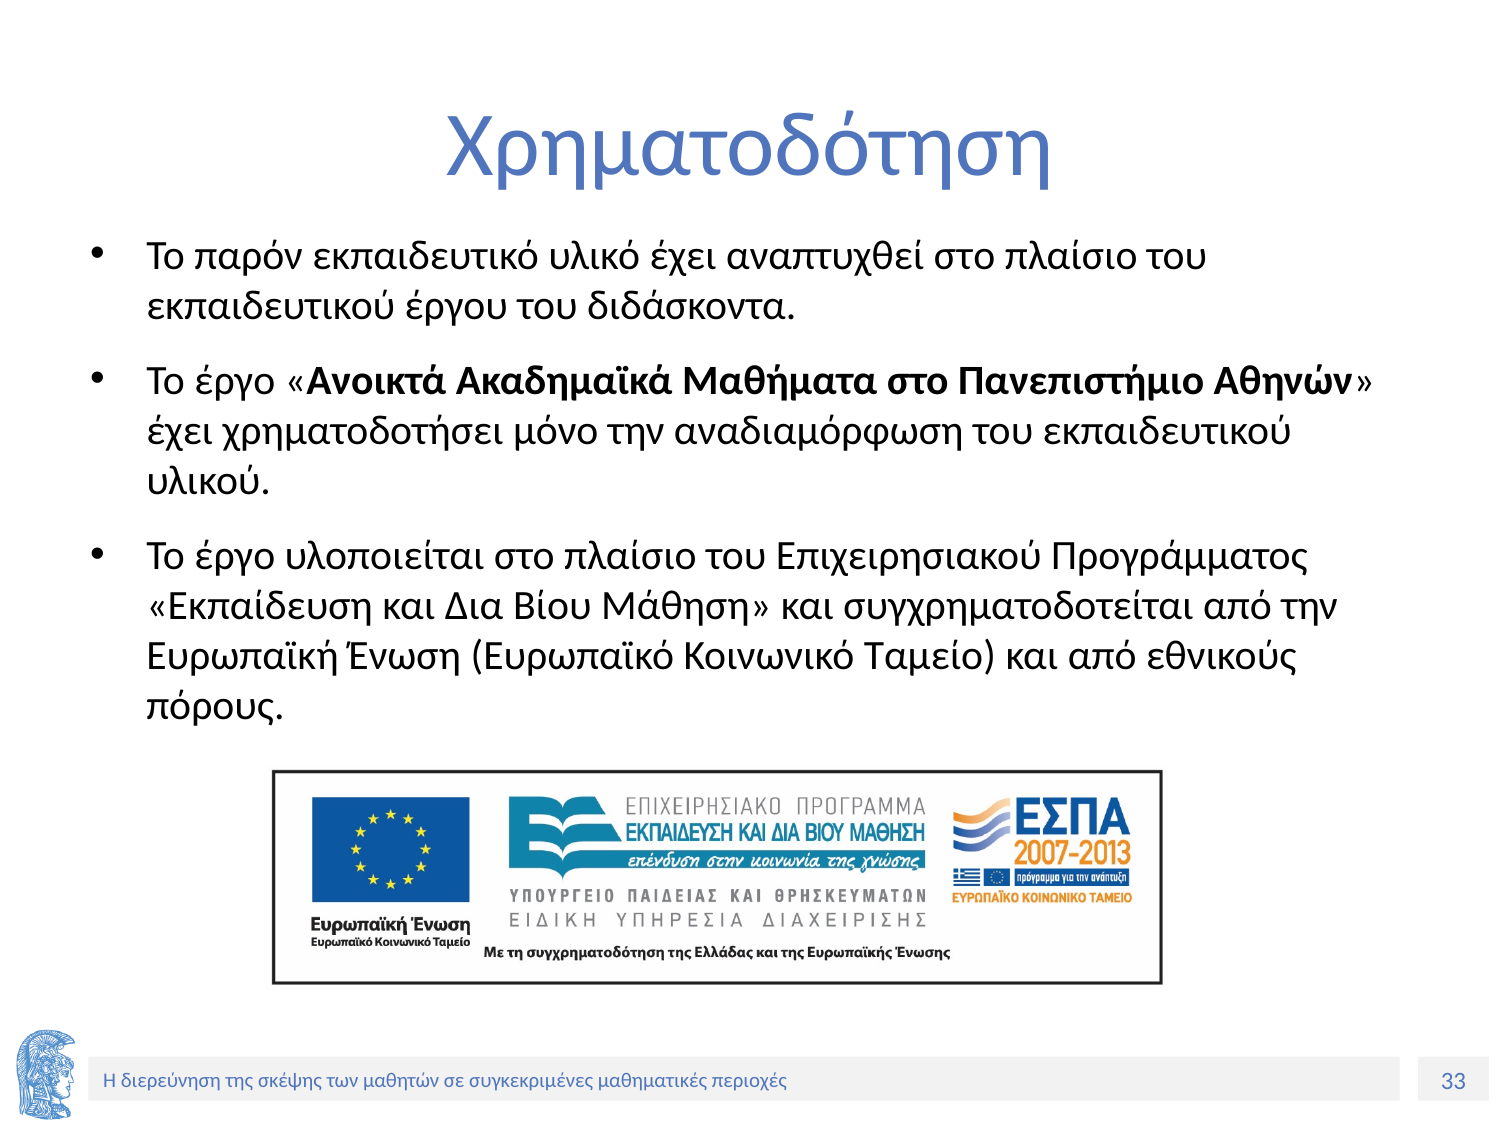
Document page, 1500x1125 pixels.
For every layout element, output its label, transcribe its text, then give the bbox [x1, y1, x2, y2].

list Το παρόν εκπαιδευτικό υλικό έχει αναπτυχθεί στo πλαίσιo του εκπαιδευτικού έργου του διδάσκοντα. Το έργο «Ανοικτά Ακαδημαϊκά Μαθήματα στο Πανεπιστήμιο Αθηνών» έχει χρηματοδοτήσει μόνο την αναδιαμόρφωση του εκπαιδευτικού υλικού. Το έργο υλοποιείται στο πλαίσιο του Επιχειρησιακού Προγράμματος «Εκπαίδευση και Δια Βίου Μάθηση» και συγχρηματοδοτείται από την Ευρωπαϊκή Ένωση (Ευρωπαϊκό Κοινωνικό Ταμείο) και από εθνικούς πόρους. [75, 219, 1425, 963]
picture [9, 1026, 81, 1120]
picture [265, 762, 1169, 991]
title Χρηματοδότηση [75, 45, 1425, 219]
